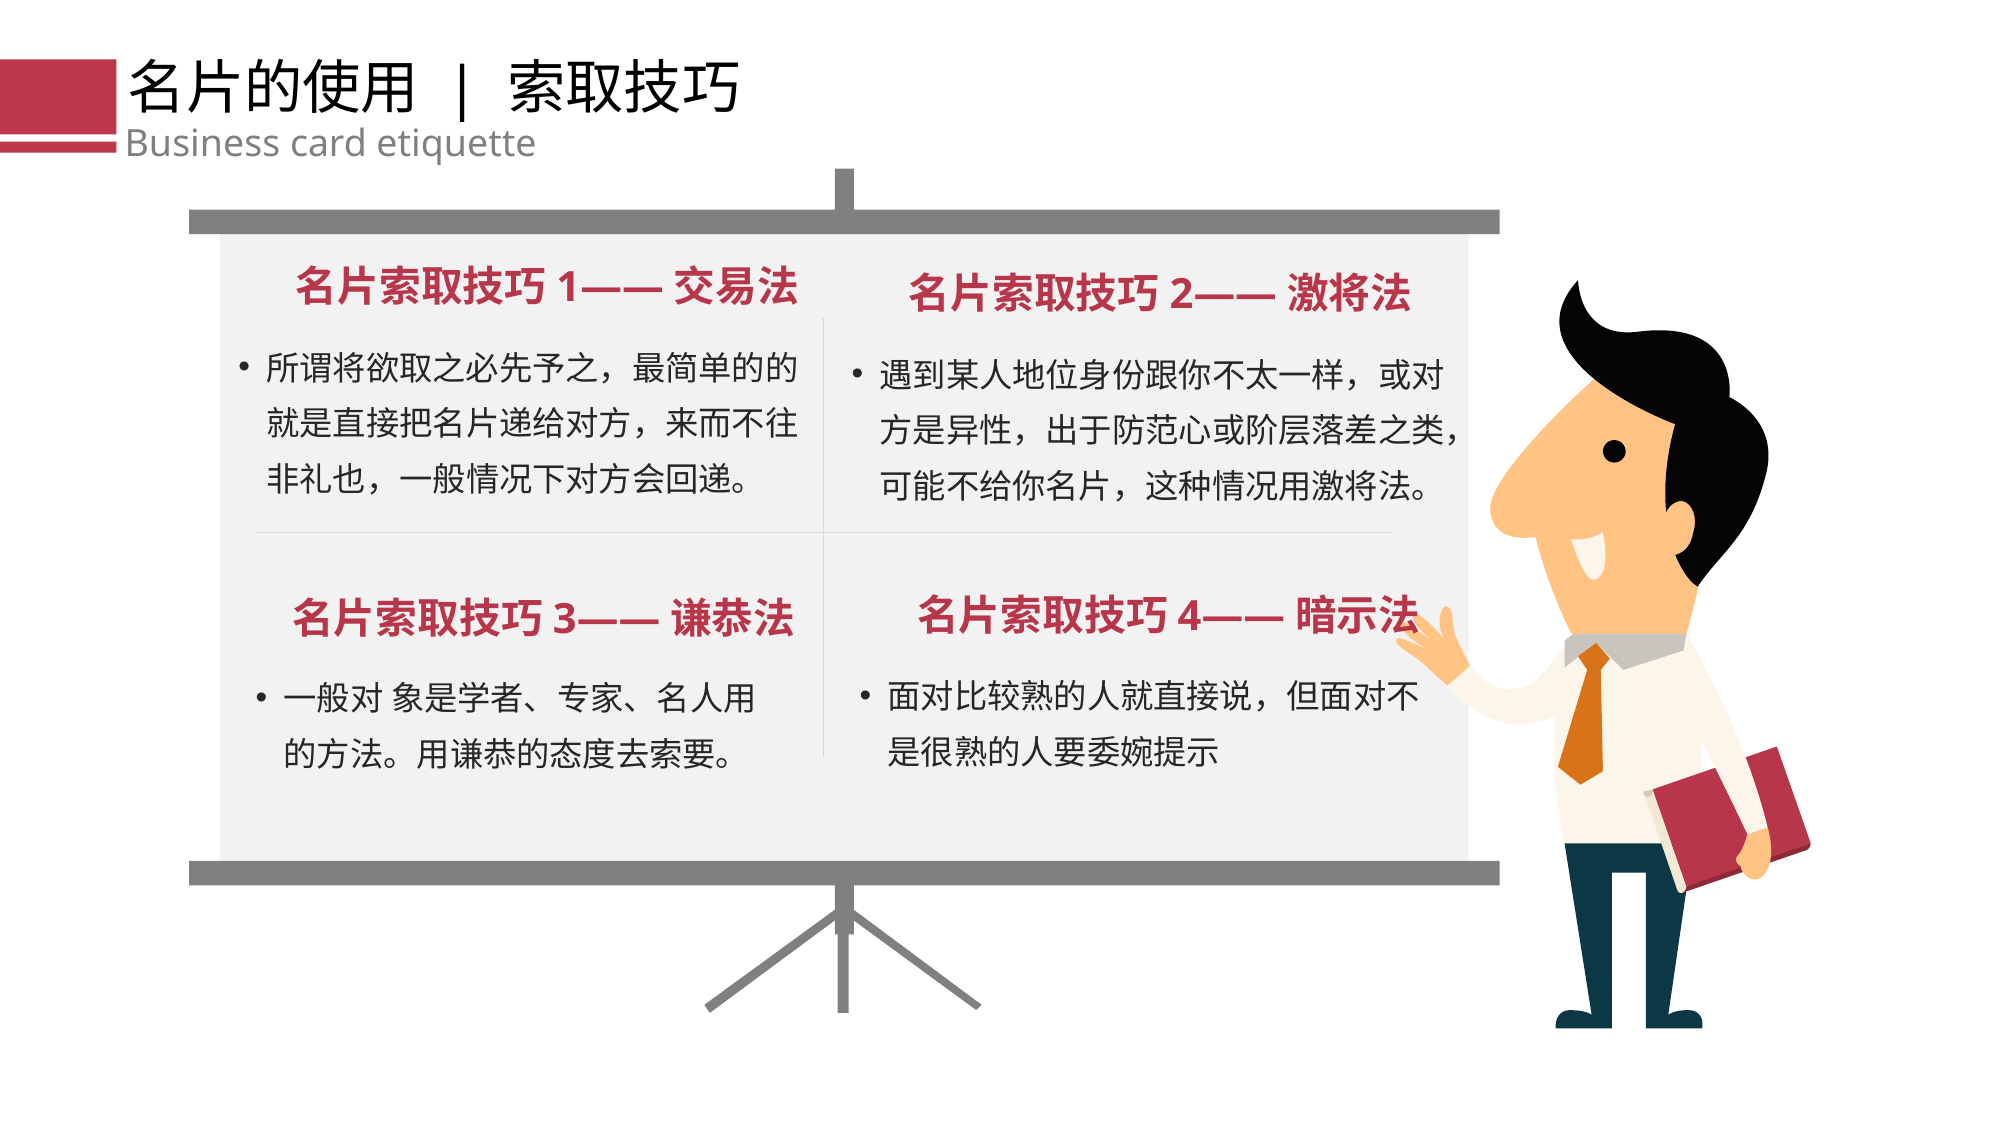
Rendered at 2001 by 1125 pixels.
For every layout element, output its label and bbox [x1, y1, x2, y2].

text_box [189, 168, 1811, 1029]
text_box [223, 251, 815, 532]
text_box [0, 42, 740, 172]
text_box [844, 580, 1437, 861]
text_box [240, 584, 792, 863]
text_box [836, 258, 1477, 539]
